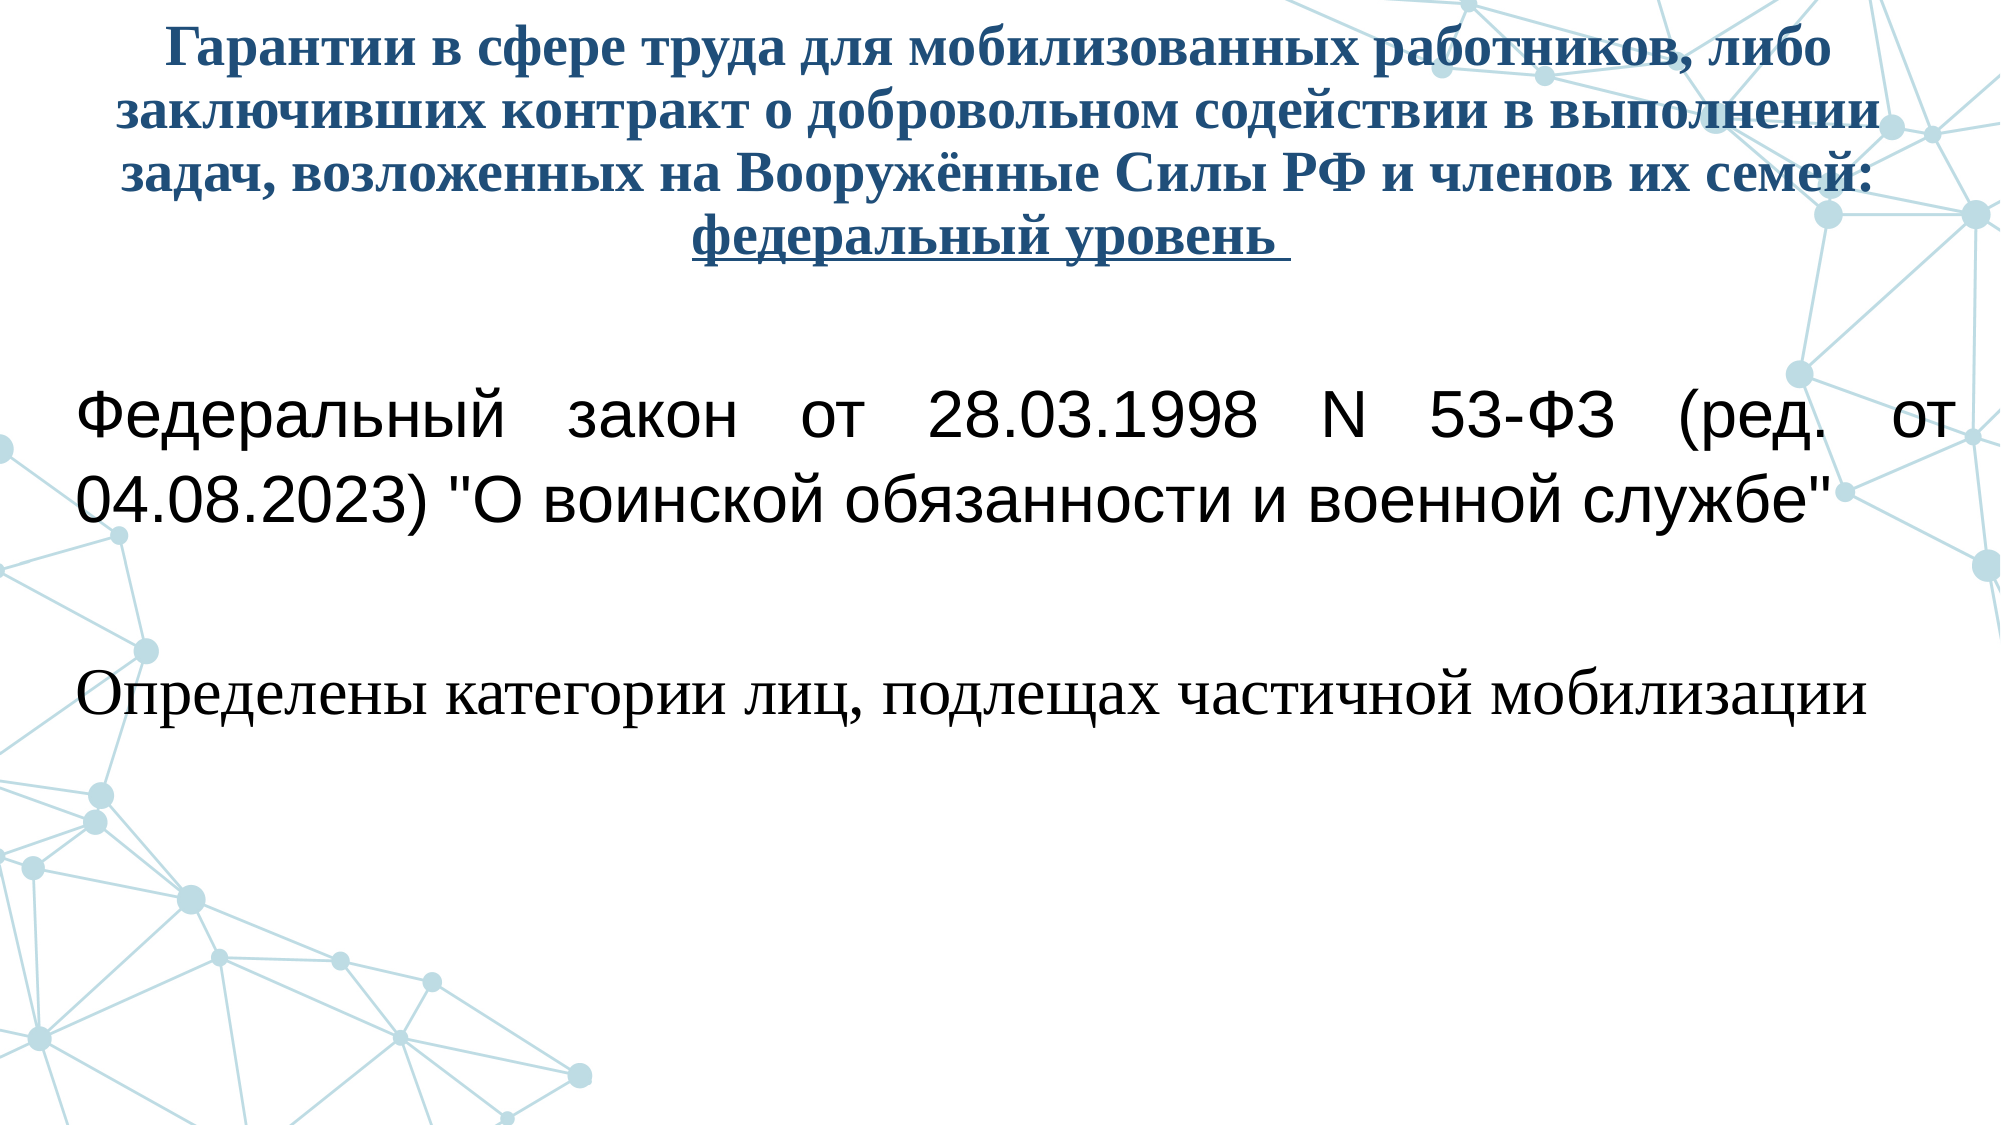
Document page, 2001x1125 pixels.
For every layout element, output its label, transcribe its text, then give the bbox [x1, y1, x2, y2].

picture [0, 0, 2001, 1125]
list Федеральный закон от 28.03.1998 N 53-ФЗ (ред. от 04.08.2023) "О воинской обязанности и военной службе" Определены категории лиц, подлещах частичной мобилизации [60, 357, 1974, 1093]
title Гарантии в сфере труда для мобилизованных работников, либо заключивших контракт о добровольном содействии в выполнении задач, возложенных на Вооружённые Силы РФ и членов их семей: федеральный уровень [78, 11, 1920, 278]
